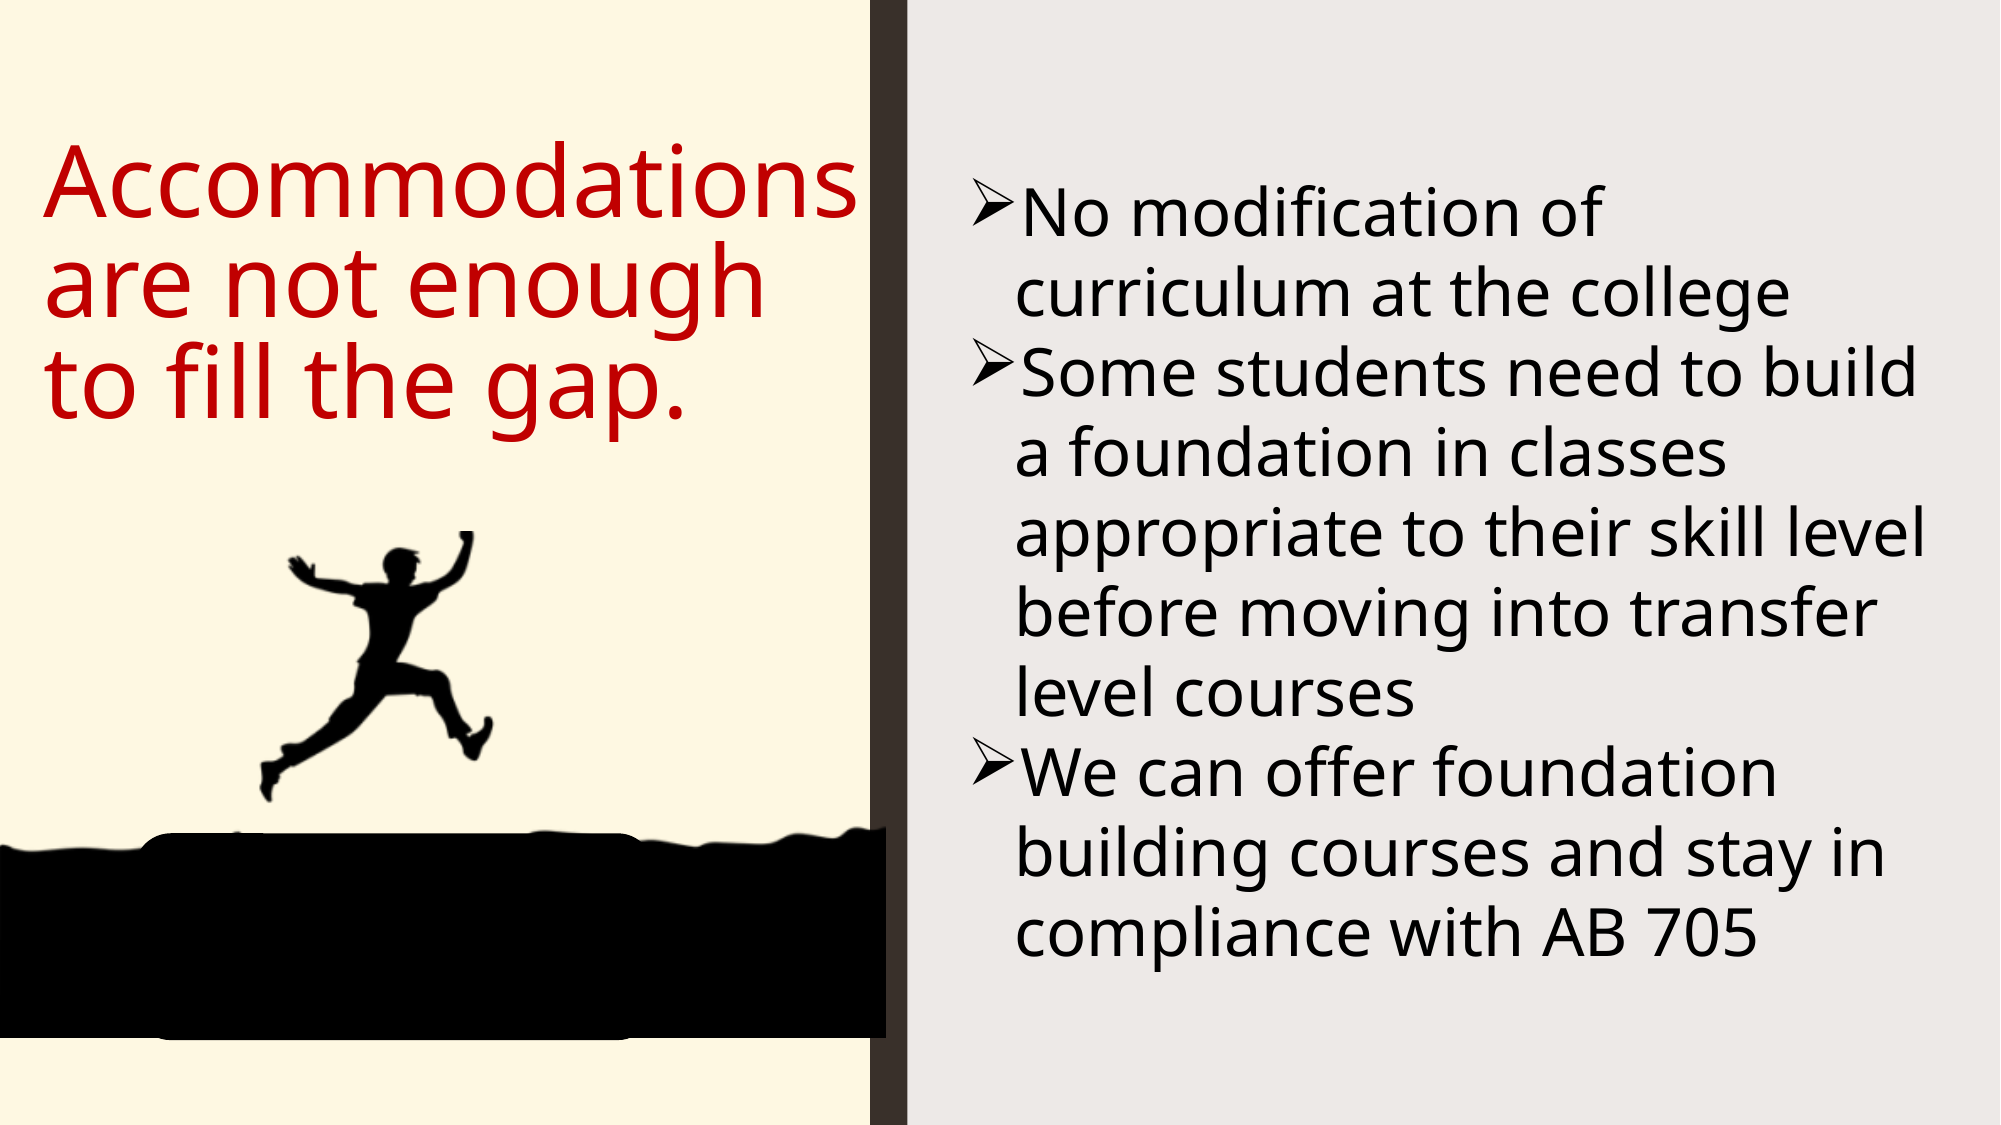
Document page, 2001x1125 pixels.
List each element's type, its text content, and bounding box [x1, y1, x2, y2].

picture [0, 531, 886, 1038]
title Accommodations are not enough to fill the gap. [28, 129, 905, 484]
text_box No modification of curriculum at the college Some students need to build a foundation in classes appropriate to their skill level before moving into transfer level courses We can offer foundation building courses and stay in compliance with AB 705 [952, 82, 1973, 978]
